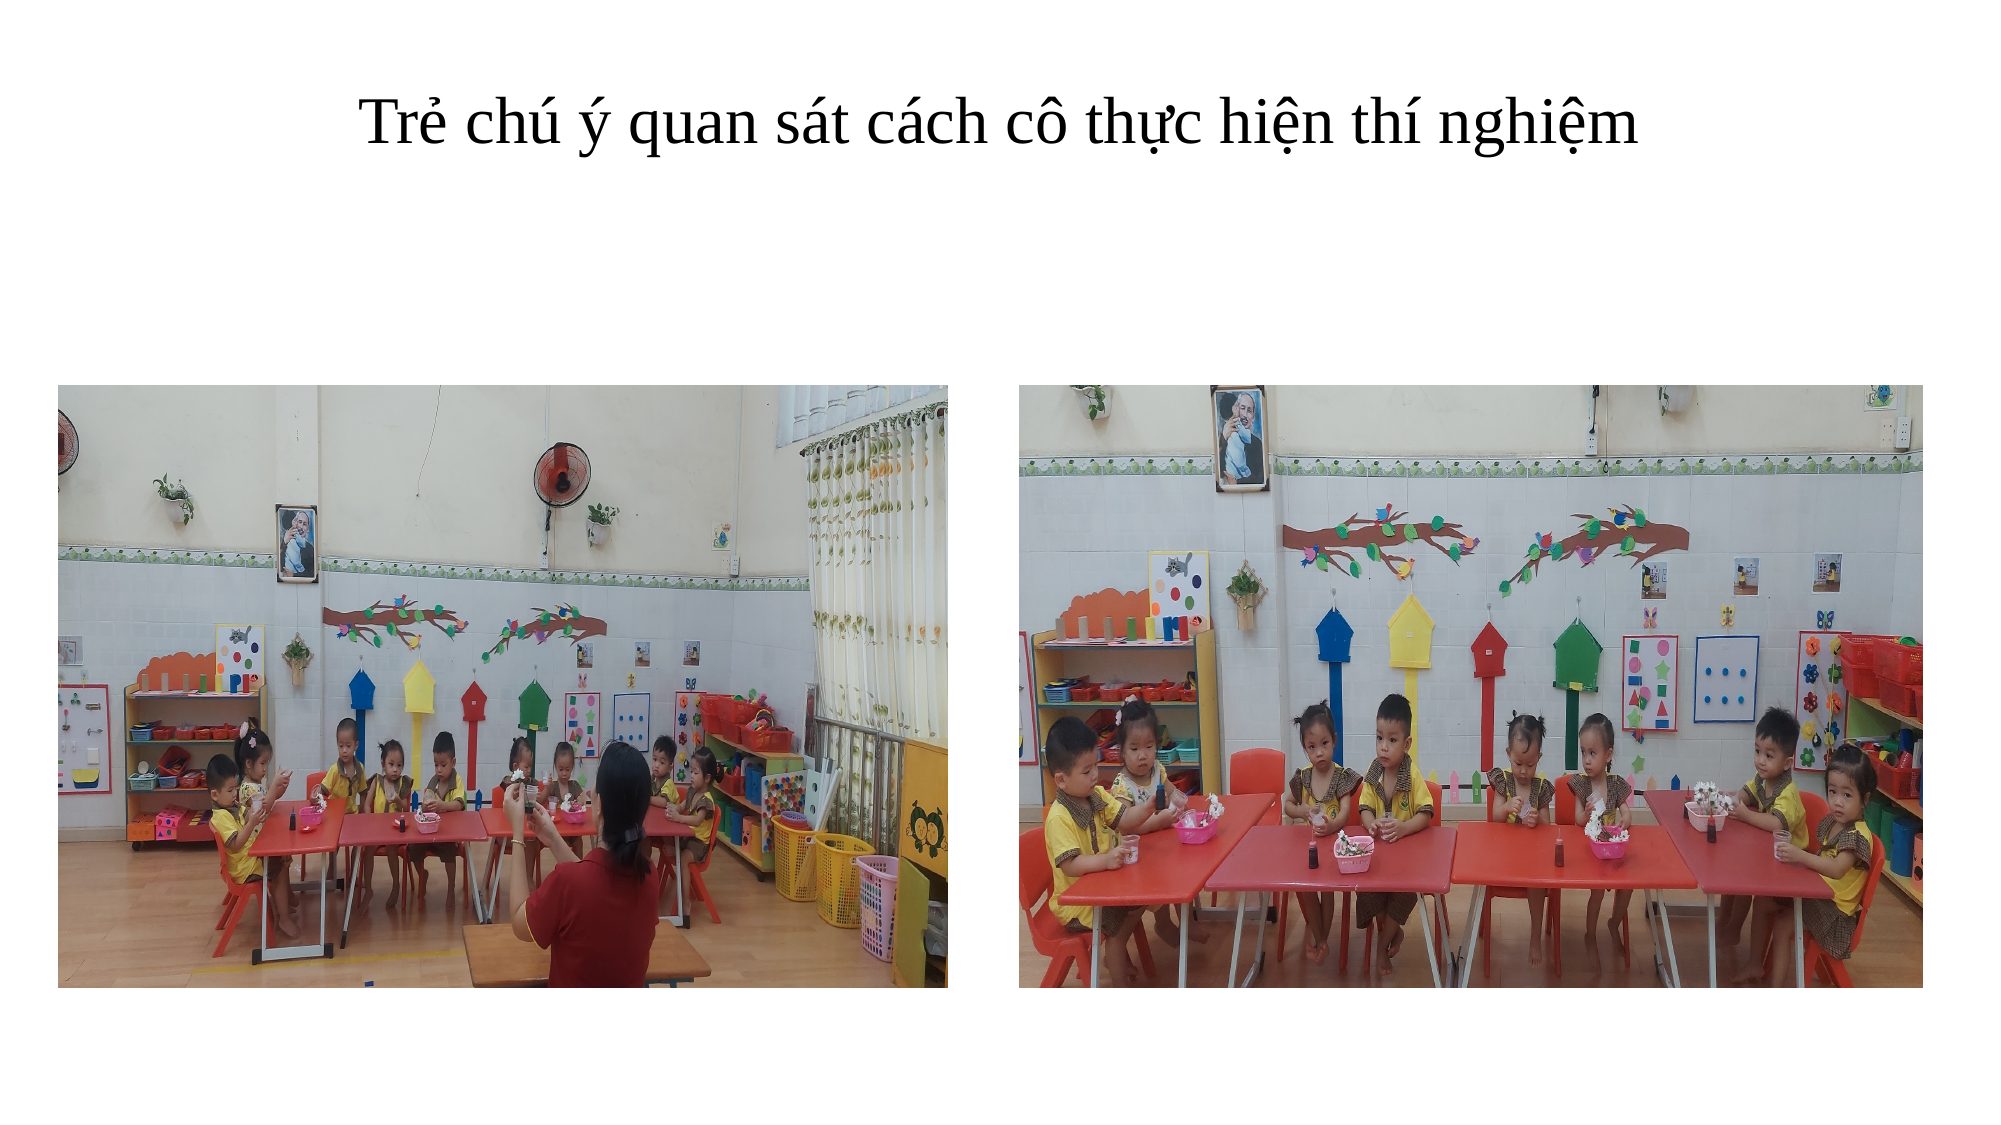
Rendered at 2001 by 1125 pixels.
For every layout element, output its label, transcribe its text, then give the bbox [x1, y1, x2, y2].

title Trẻ chú ý quan sát cách cô thực hiện thí nghiệm [137, 59, 1863, 184]
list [1019, 385, 1923, 988]
picture [58, 385, 948, 988]
